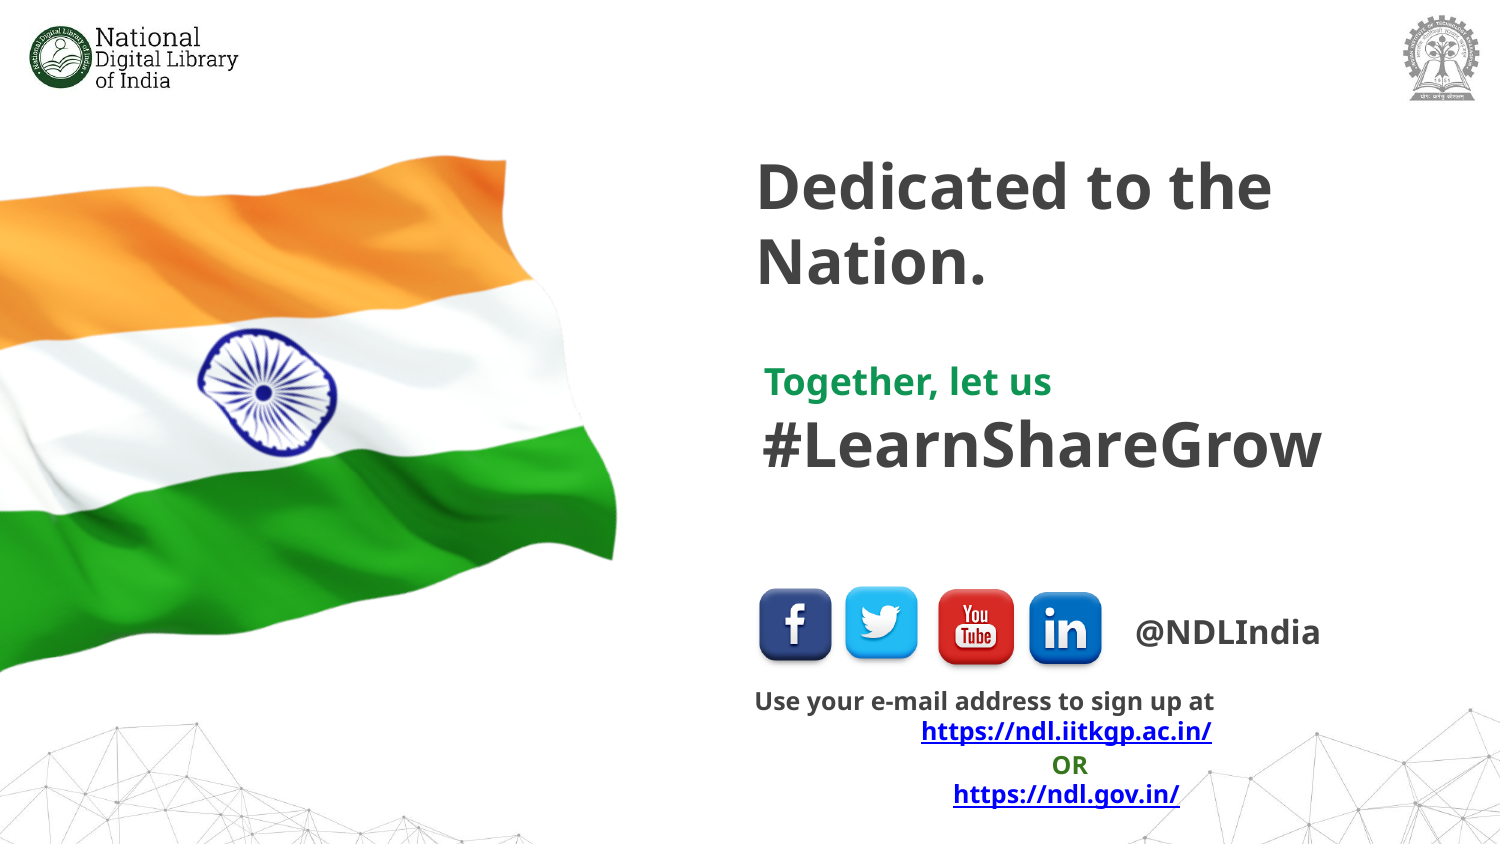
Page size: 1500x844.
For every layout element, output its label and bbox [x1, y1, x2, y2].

text_box [755, 581, 1352, 677]
picture [0, 0, 1500, 844]
